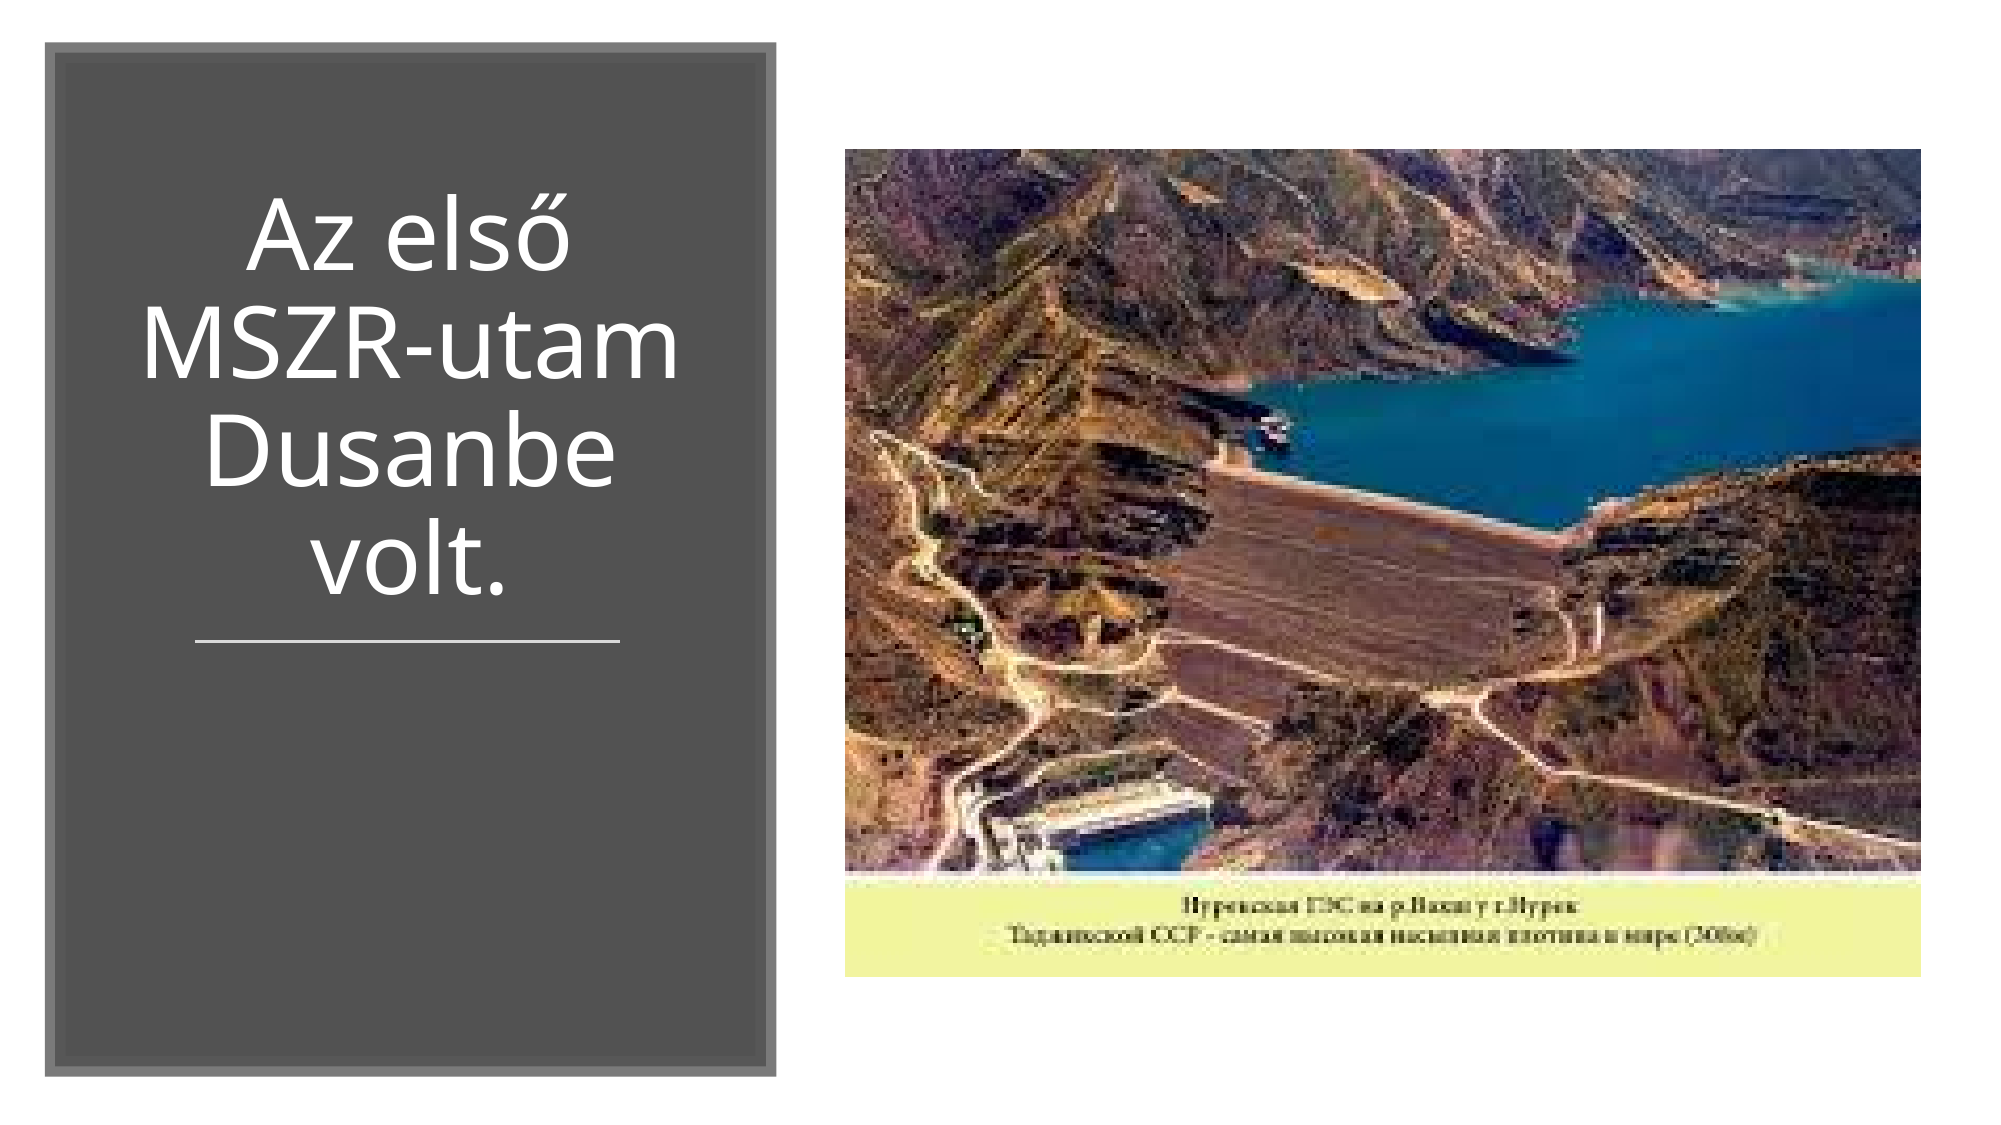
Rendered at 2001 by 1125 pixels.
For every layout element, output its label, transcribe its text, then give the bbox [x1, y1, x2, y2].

title Az első MSZR-utam Dusanbe volt. [110, 149, 711, 624]
text_box [54, 52, 767, 1067]
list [845, 149, 1921, 977]
text_box [0, 0, 2000, 1125]
